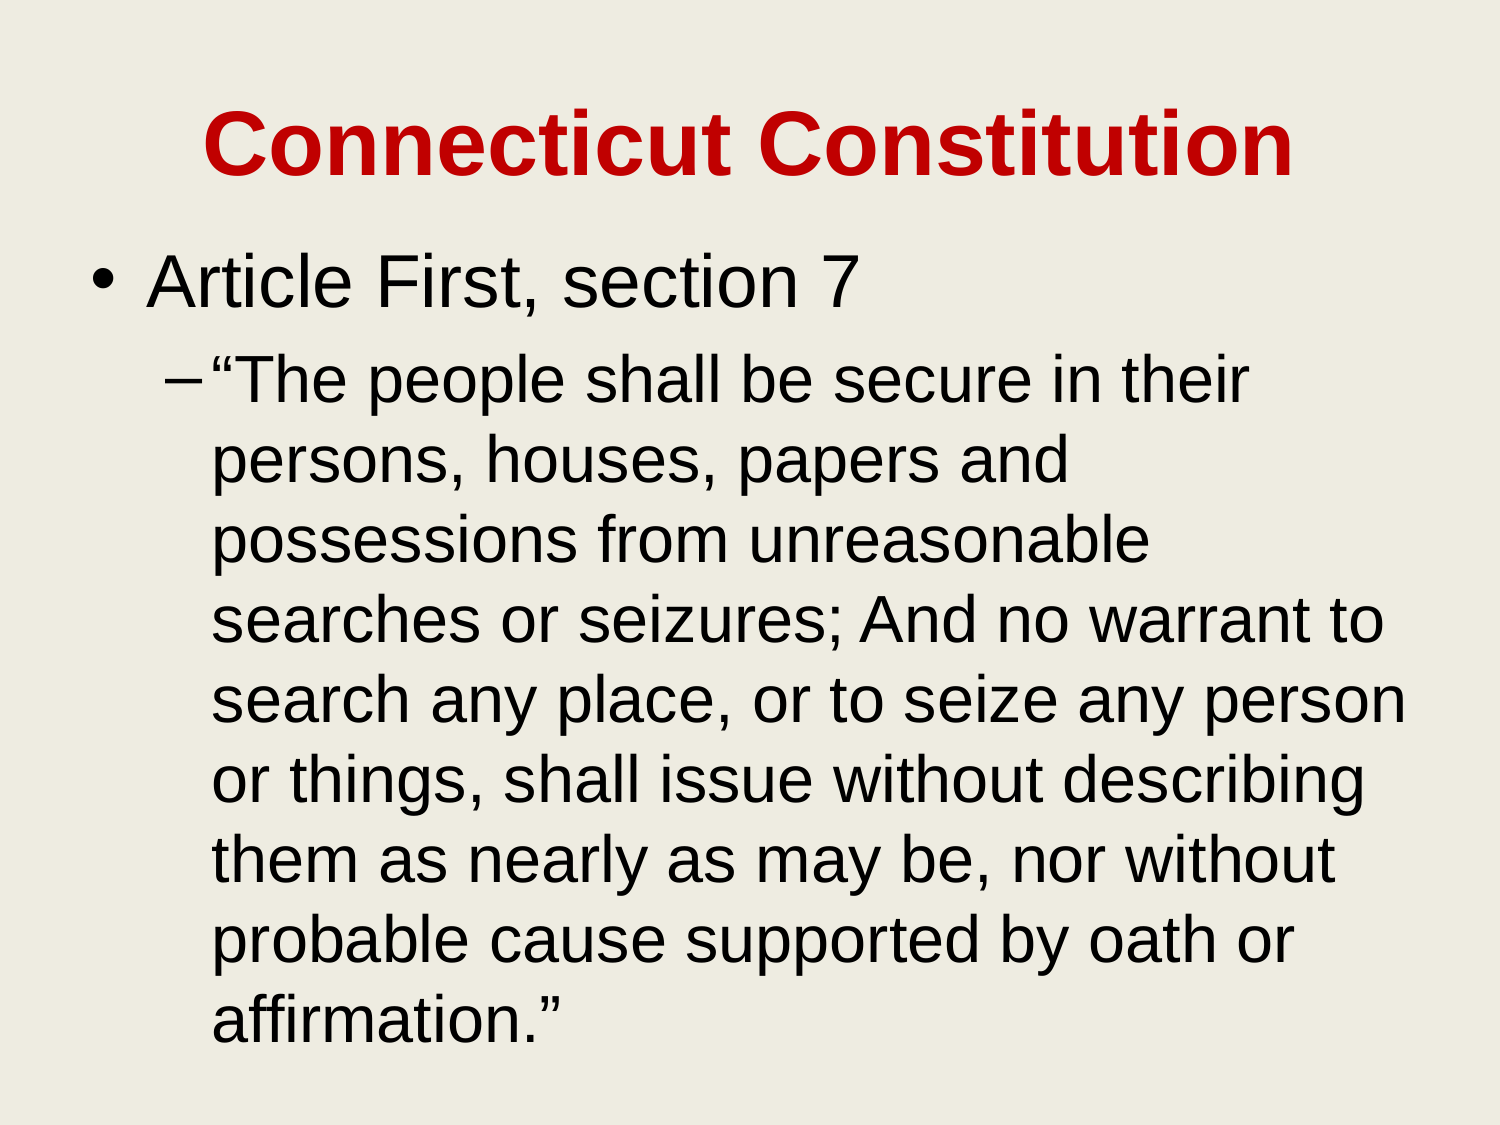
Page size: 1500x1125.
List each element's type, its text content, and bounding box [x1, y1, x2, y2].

title Connecticut Constitution [75, 45, 1425, 224]
list Article First, section 7 “The people shall be secure in their persons, houses, papers and possessions from unreasonable searches or seizures; And no warrant to search any place, or to seize any person or things, shall issue without describing them as nearly as may be, nor without probable cause supported by oath or affirmation.” [75, 224, 1425, 968]
